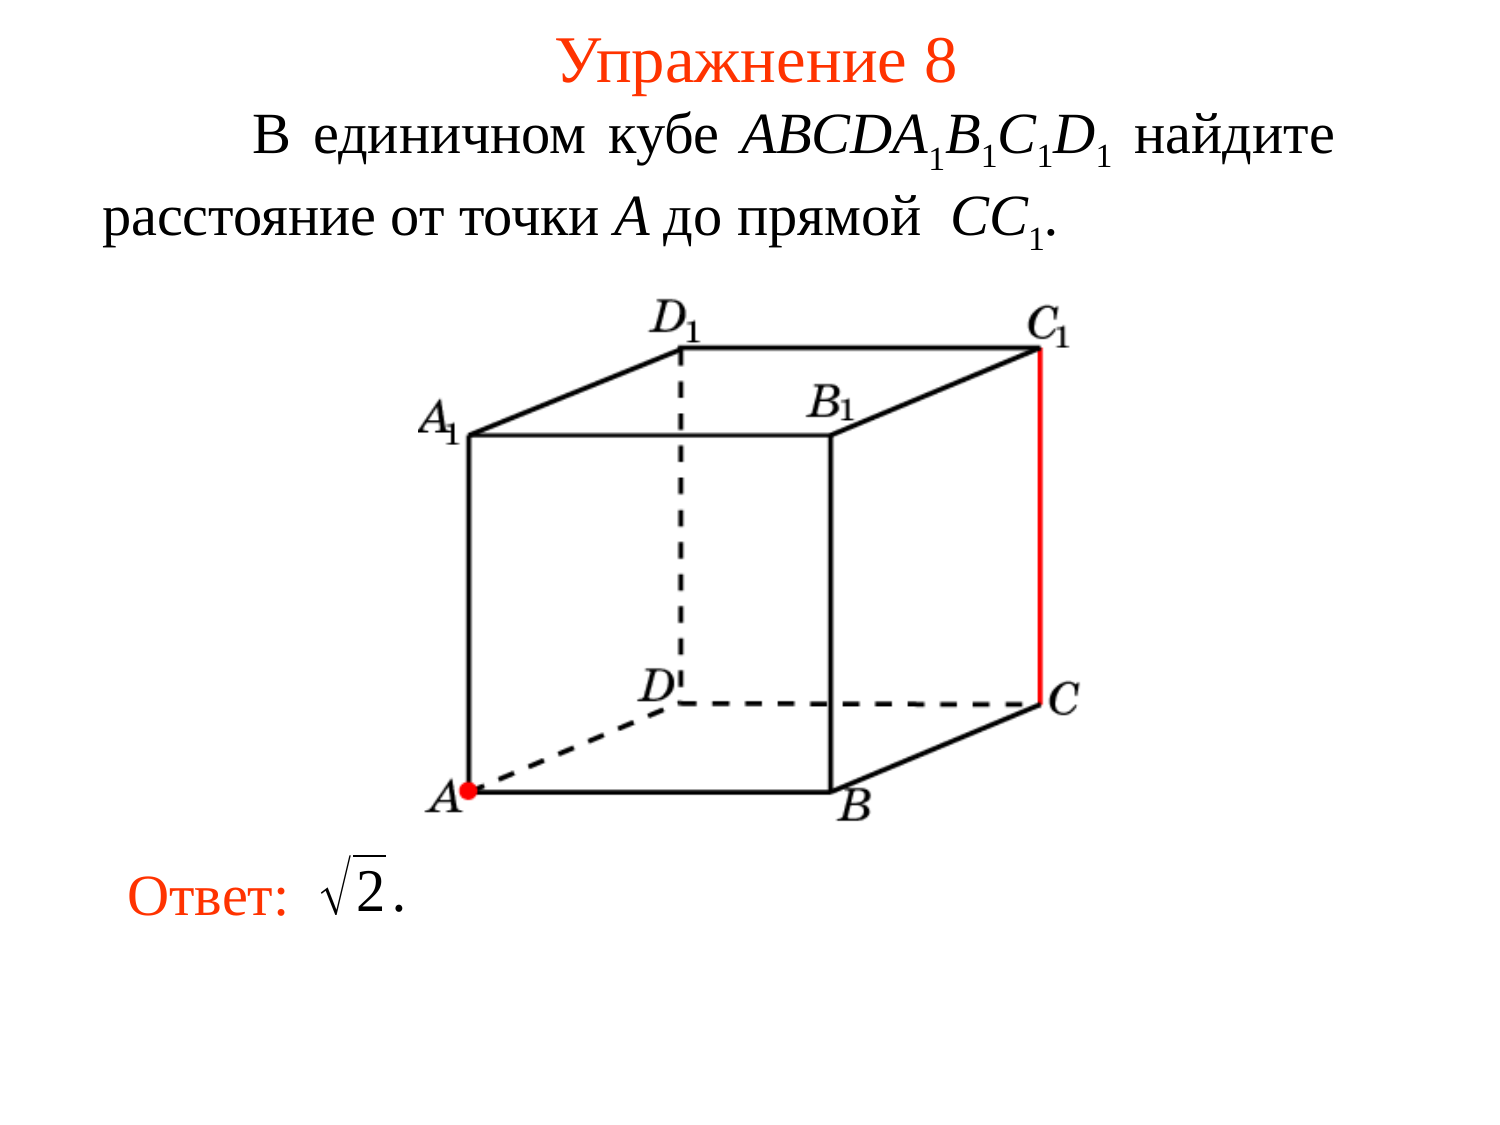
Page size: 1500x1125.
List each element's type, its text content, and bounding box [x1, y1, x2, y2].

picture [418, 289, 1082, 835]
text_box В единичном кубе ABCDA1B1C1D1 найдите расстояние от точки A до прямой CC1. [87, 87, 1350, 265]
title Упражнение 8 [118, 11, 1394, 100]
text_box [112, 849, 1088, 936]
